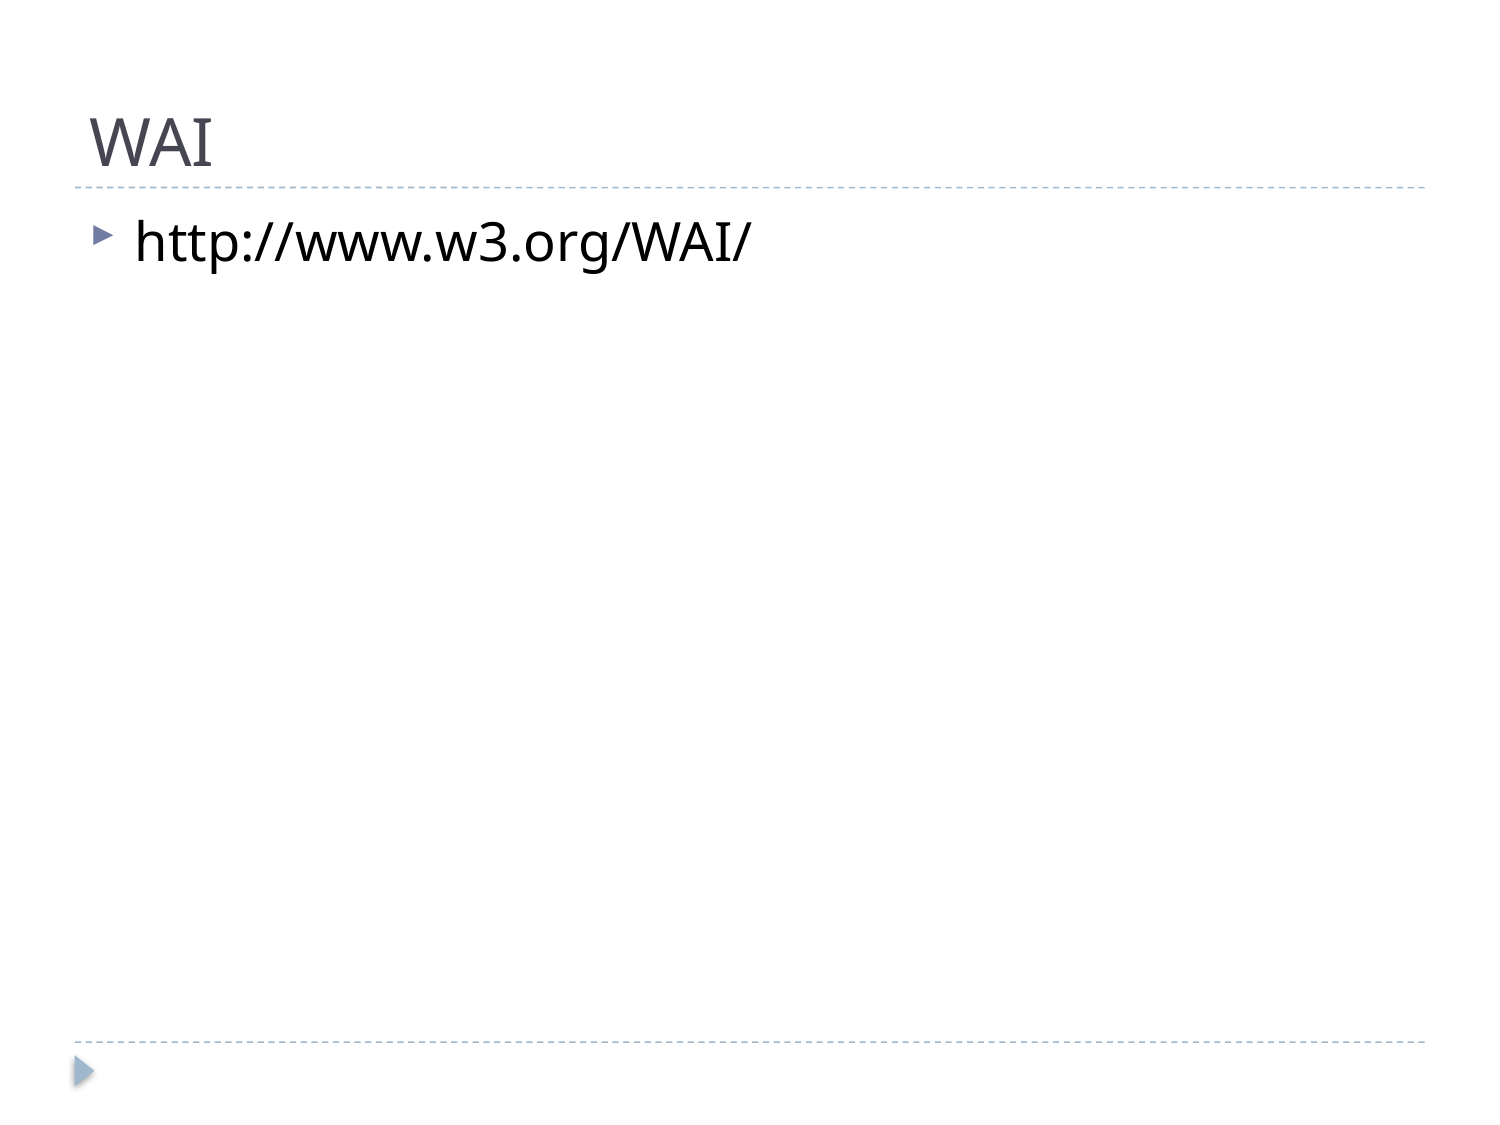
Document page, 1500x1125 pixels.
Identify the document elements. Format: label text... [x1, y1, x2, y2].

title WAI [75, 24, 1425, 188]
list http://www.w3.org/WAI/ [75, 200, 1425, 1010]
